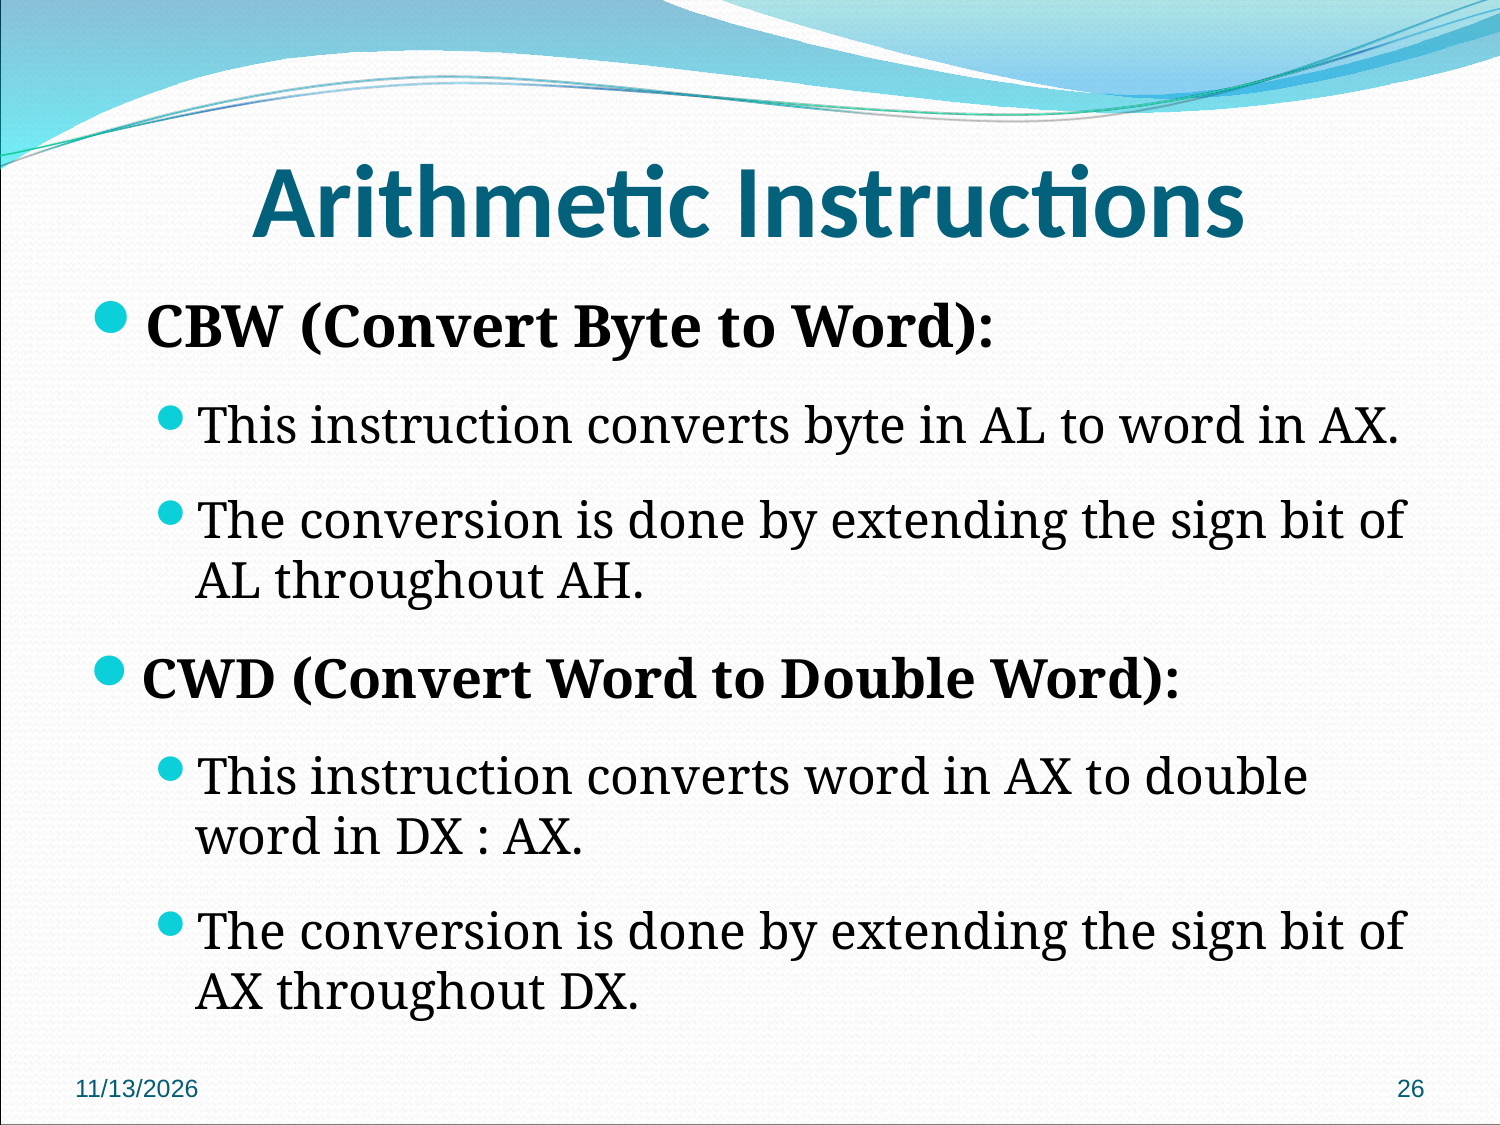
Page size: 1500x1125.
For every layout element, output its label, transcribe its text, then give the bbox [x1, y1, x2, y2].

title Arithmetic Instructions [75, 115, 1425, 258]
picture [0, 0, 1500, 1125]
list CBW (Convert Byte to Word): This instruction converts byte in AL to word in AX. The conversion is done by extending the sign bit of AL throughout AH. CWD (Convert Word to Double Word): This instruction converts word in AX to double word in DX : AX. The conversion is done by extending the sign bit of AX throughout DX. [75, 281, 1425, 1038]
text_box 26 [1299, 1042, 1425, 1103]
text_box 2018/9/27 [75, 1042, 425, 1103]
